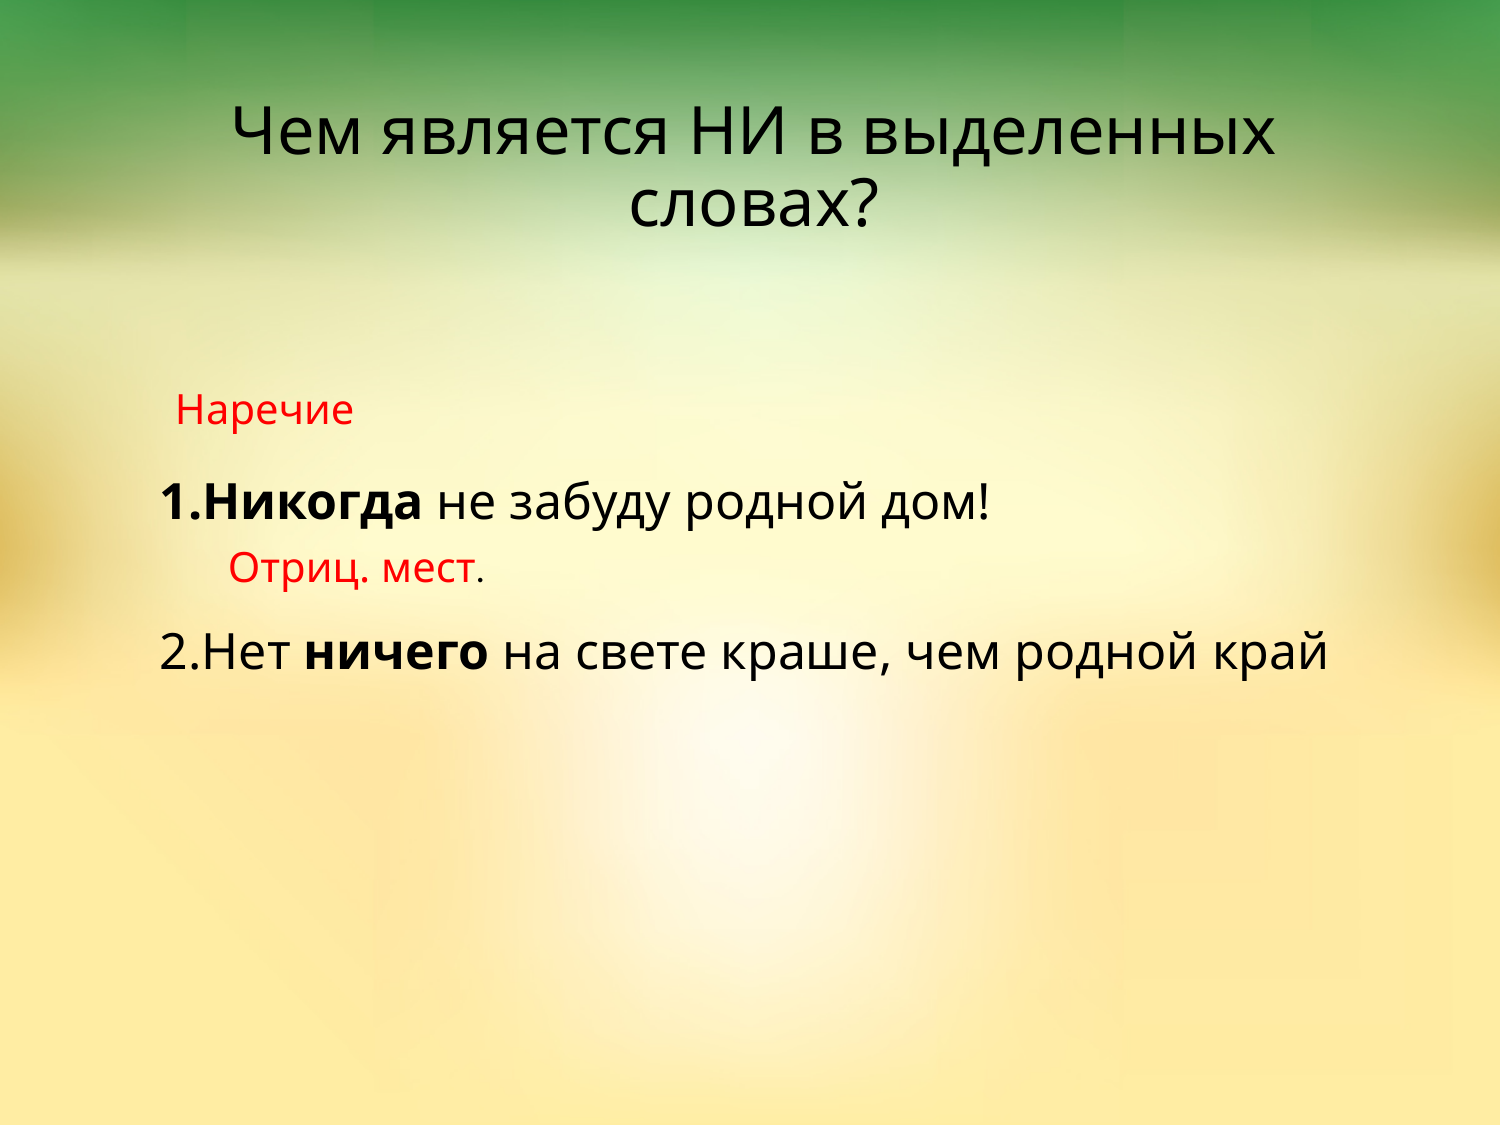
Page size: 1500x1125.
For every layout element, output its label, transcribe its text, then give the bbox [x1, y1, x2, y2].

text_box Отриц. мест. [213, 533, 500, 599]
text_box Никогда не забуду родной дом! Нет ничего на свете краше, чем родной край [100, 371, 1443, 687]
picture [0, 0, 1500, 1125]
title Чем является НИ в выделенных словах? [98, 59, 1410, 278]
text_box Наречие [160, 375, 370, 440]
